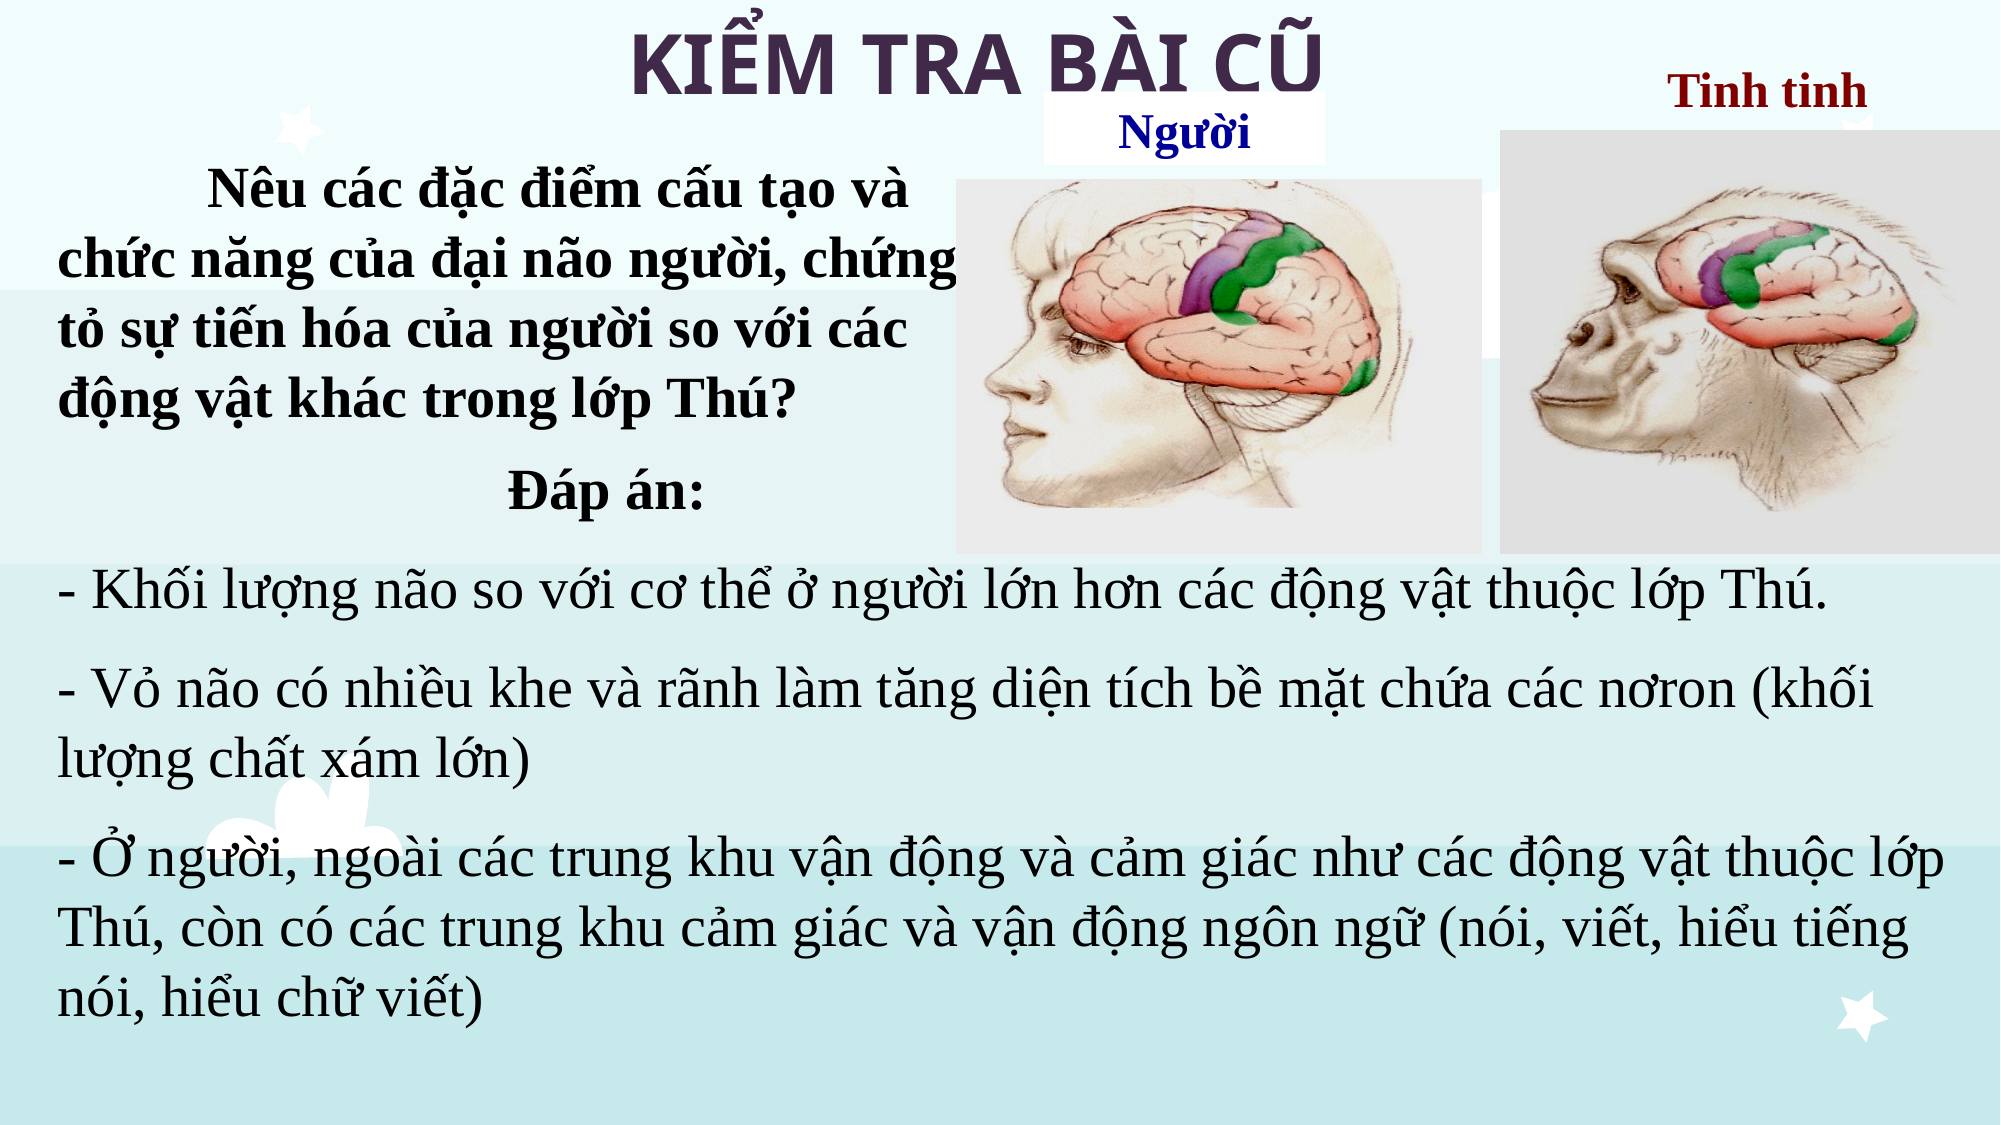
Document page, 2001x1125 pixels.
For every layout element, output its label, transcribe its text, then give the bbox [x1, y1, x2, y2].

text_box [1499, 49, 2000, 554]
text_box Nêu các đặc điểm cấu tạo và chức năng của đại não người, chứng tỏ sự tiến hóa của người so với các động vật khác trong lớp Thú? [42, 142, 956, 443]
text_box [956, 91, 1482, 554]
text_box Đáp án: - Khối lượng não so với cơ thể ở người lớn hơn các động vật thuộc lớp Thú. - Vỏ não có nhiều khe và rãnh làm tăng diện tích bề mặt chứa các nơron (khối lượng chất xám lớn) - Ở người, ngoài các trung khu vận động và cảm giác như các động vật thuộc lớp Thú, còn có các trung khu cảm giác và vận động ngôn ngữ (nói, viết, hiểu tiếng nói, hiểu chữ viết) [42, 443, 2000, 1125]
title KIỂM TRA BÀI CŨ [187, 2, 1768, 443]
